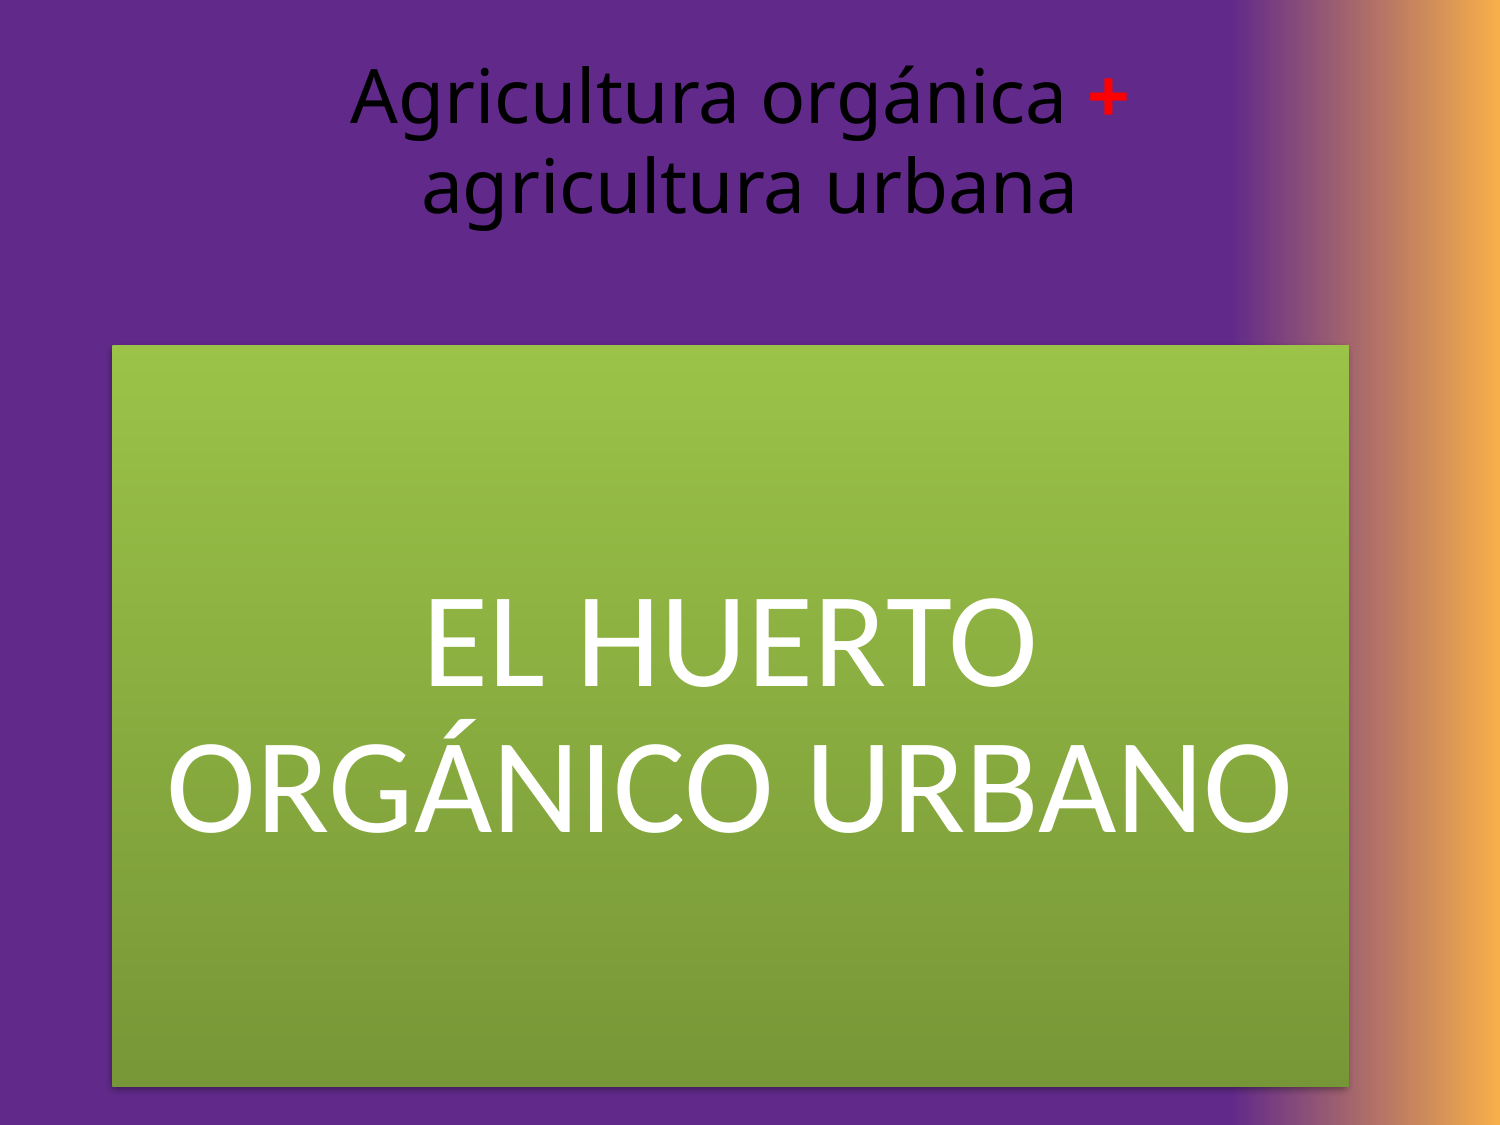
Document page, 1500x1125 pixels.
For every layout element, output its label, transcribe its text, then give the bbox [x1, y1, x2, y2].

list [74, 344, 1426, 1088]
title Agricultura orgánica + agricultura urbana [75, 45, 1425, 233]
